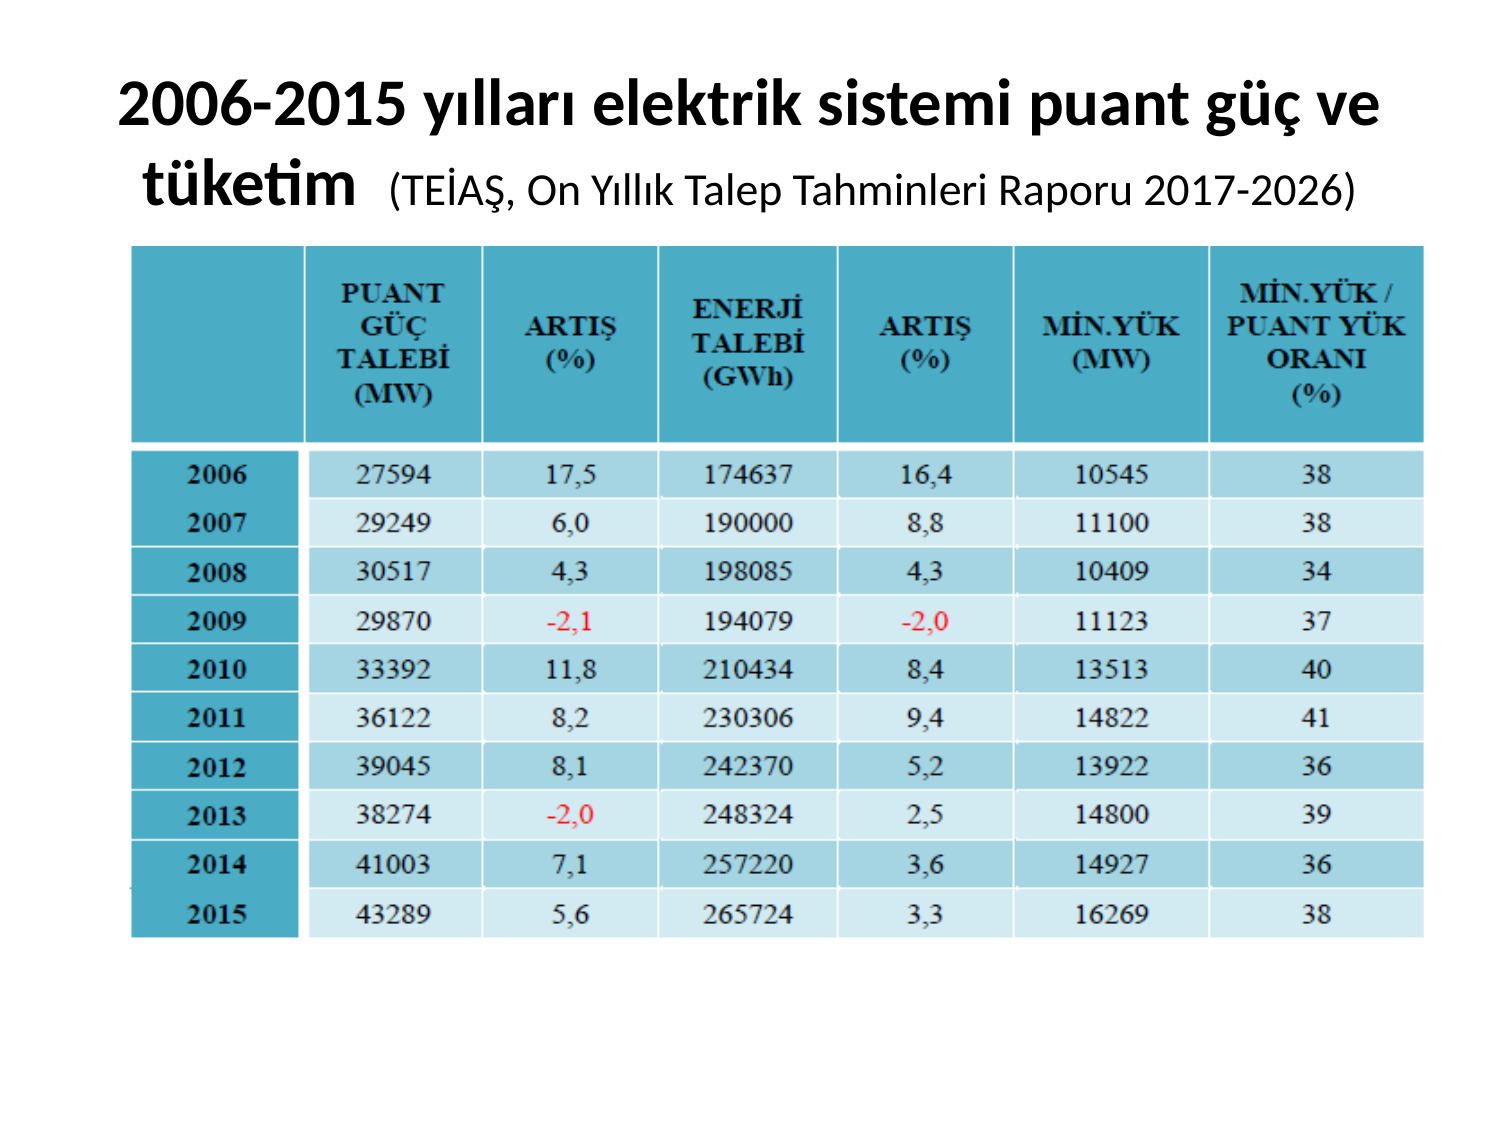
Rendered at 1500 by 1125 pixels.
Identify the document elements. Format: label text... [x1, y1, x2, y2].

title 2006-2015 yılları elektrik sistemi puant güç ve tüketim (TEİAŞ, On Yıllık Talep Tahminleri Raporu 2017-2026) [75, 45, 1425, 233]
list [105, 245, 1442, 956]
